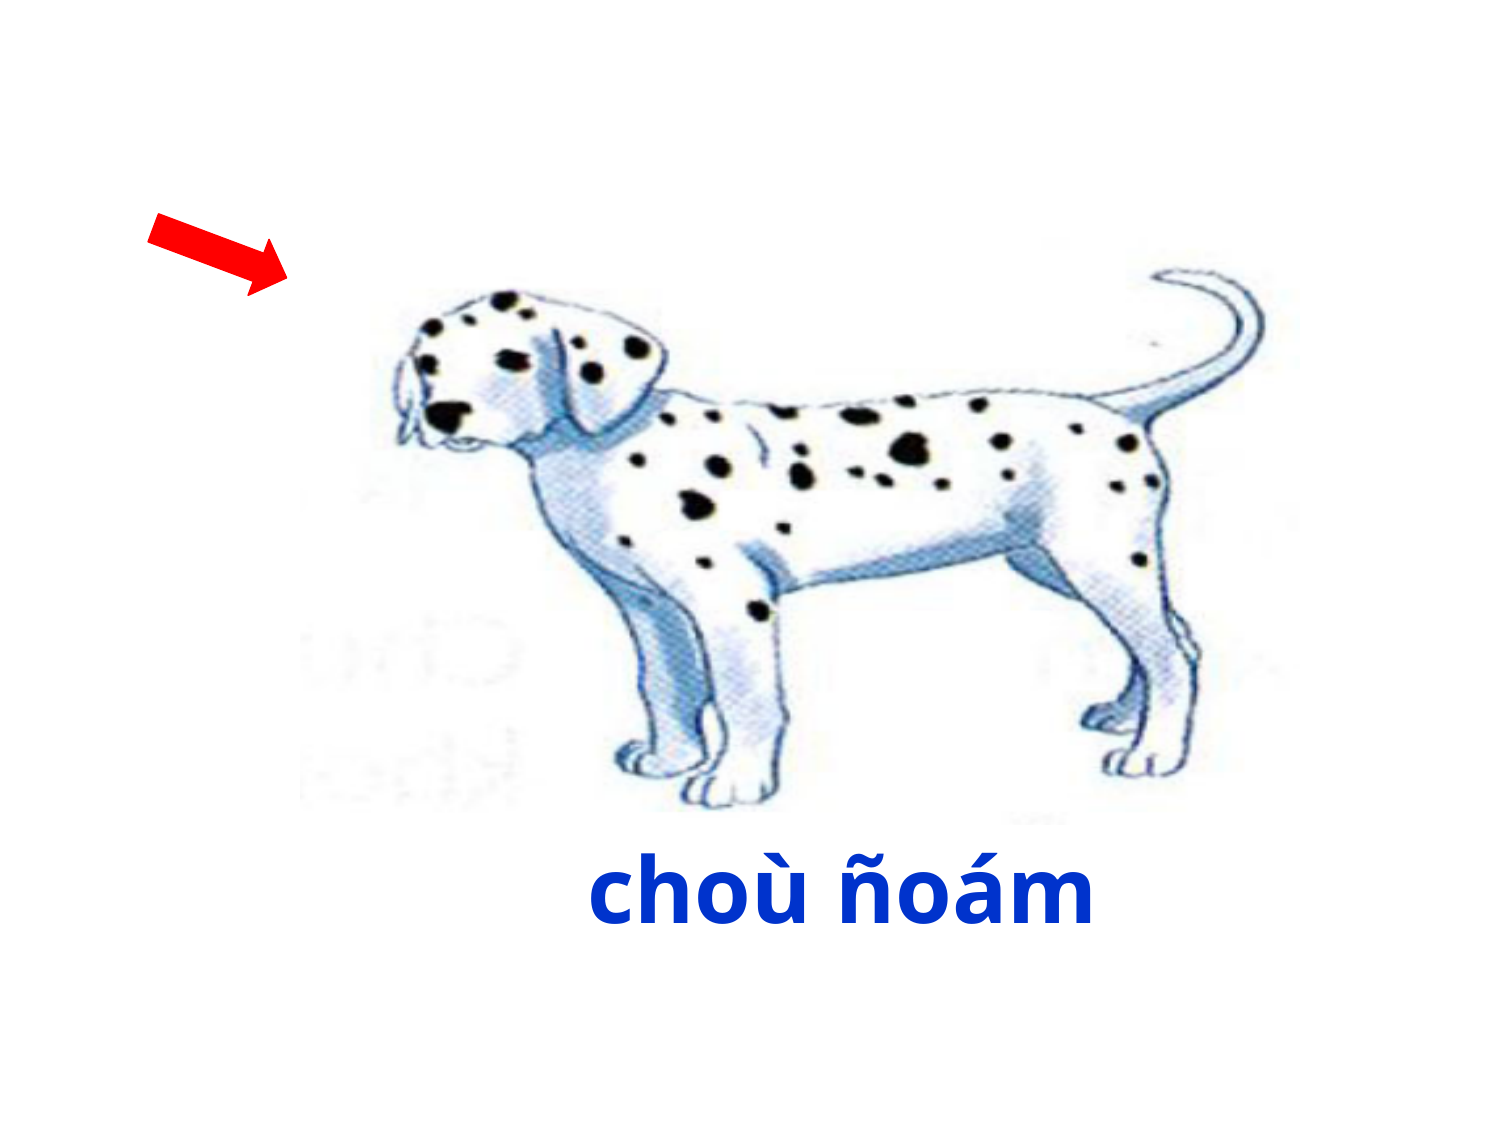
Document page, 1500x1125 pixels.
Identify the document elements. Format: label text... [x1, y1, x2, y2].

text_box [148, 213, 287, 296]
picture [299, 237, 1301, 826]
text_box choù ñoám [477, 833, 1113, 950]
